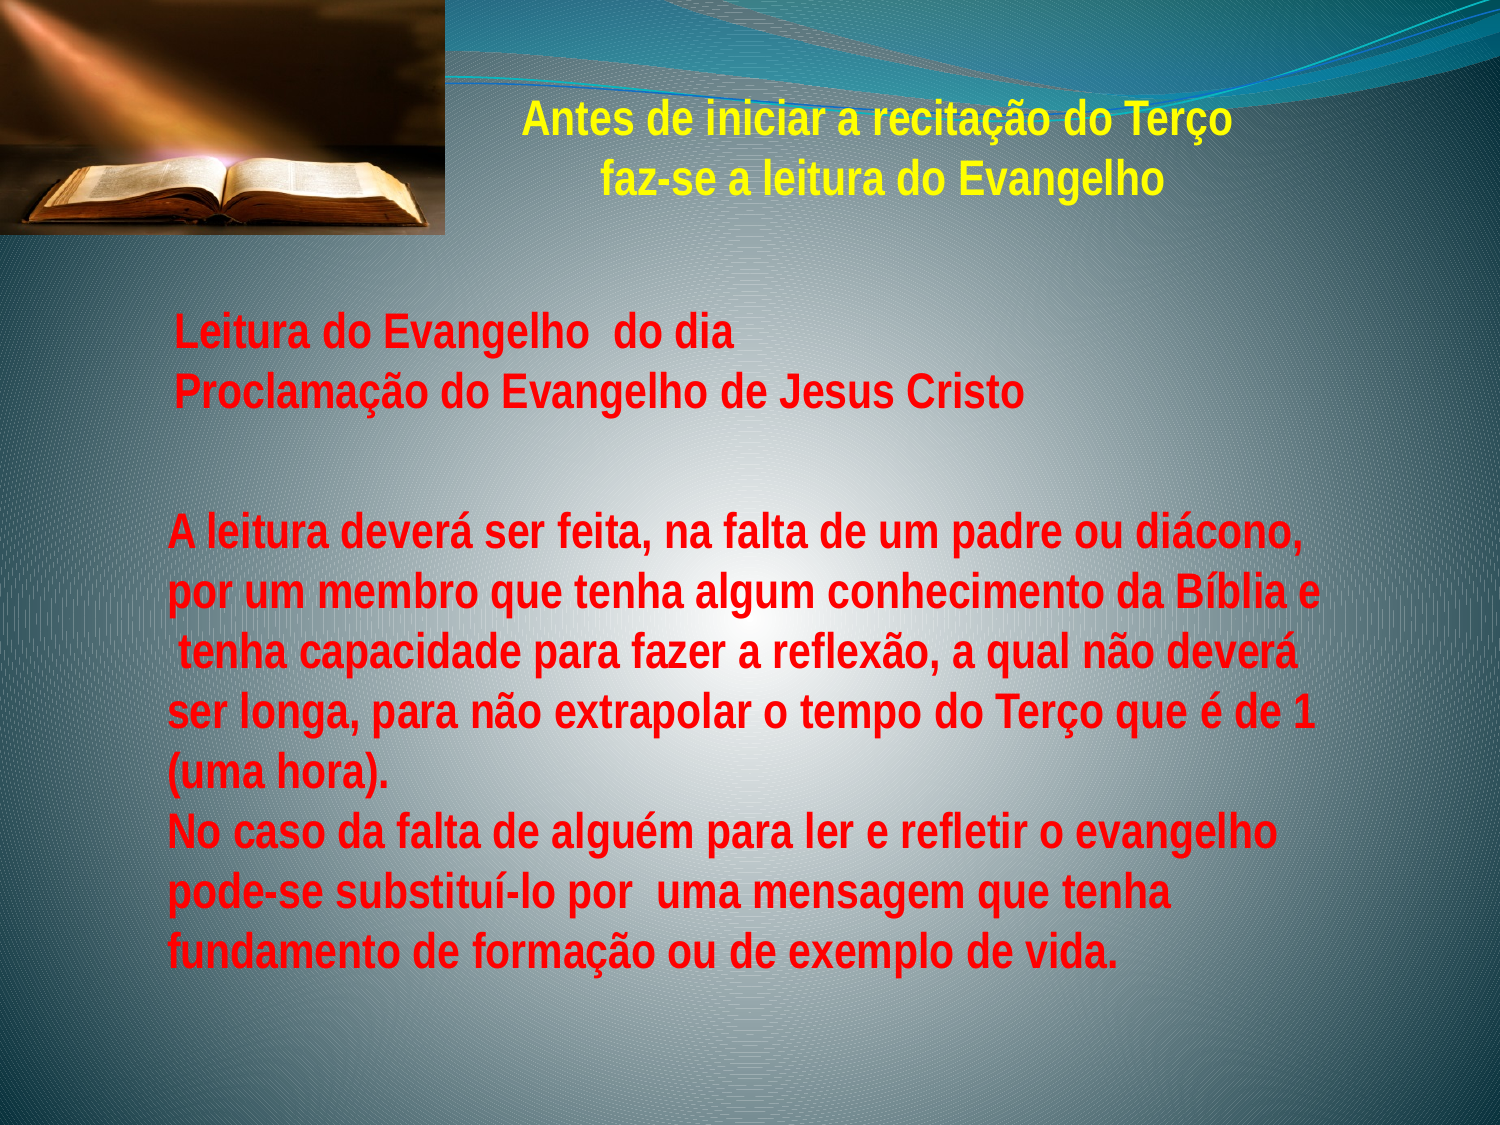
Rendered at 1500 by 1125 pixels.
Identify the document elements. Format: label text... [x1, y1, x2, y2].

picture [0, 0, 445, 235]
text_box Antes de iniciar a recitação do Terço faz-se a leitura do Evangelho [506, 78, 1261, 213]
text_box Leitura do Evangelho do dia Proclamação do Evangelho de Jesus Cristo [159, 290, 1058, 426]
text_box A leitura deverá ser feita, na falta de um padre ou diácono, por um membro que tenha algum conhecimento da Bíblia e tenha capacidade para fazer a reflexão, a qual não deverá ser longa, para não extrapolar o tempo do Terço que é de 1 (uma hora). No caso da falta de alguém para ler e refletir o evangelho pode-se substituí-lo por uma mensagem que tenha fundamento de formação ou de exemplo de vida. [152, 491, 1348, 987]
